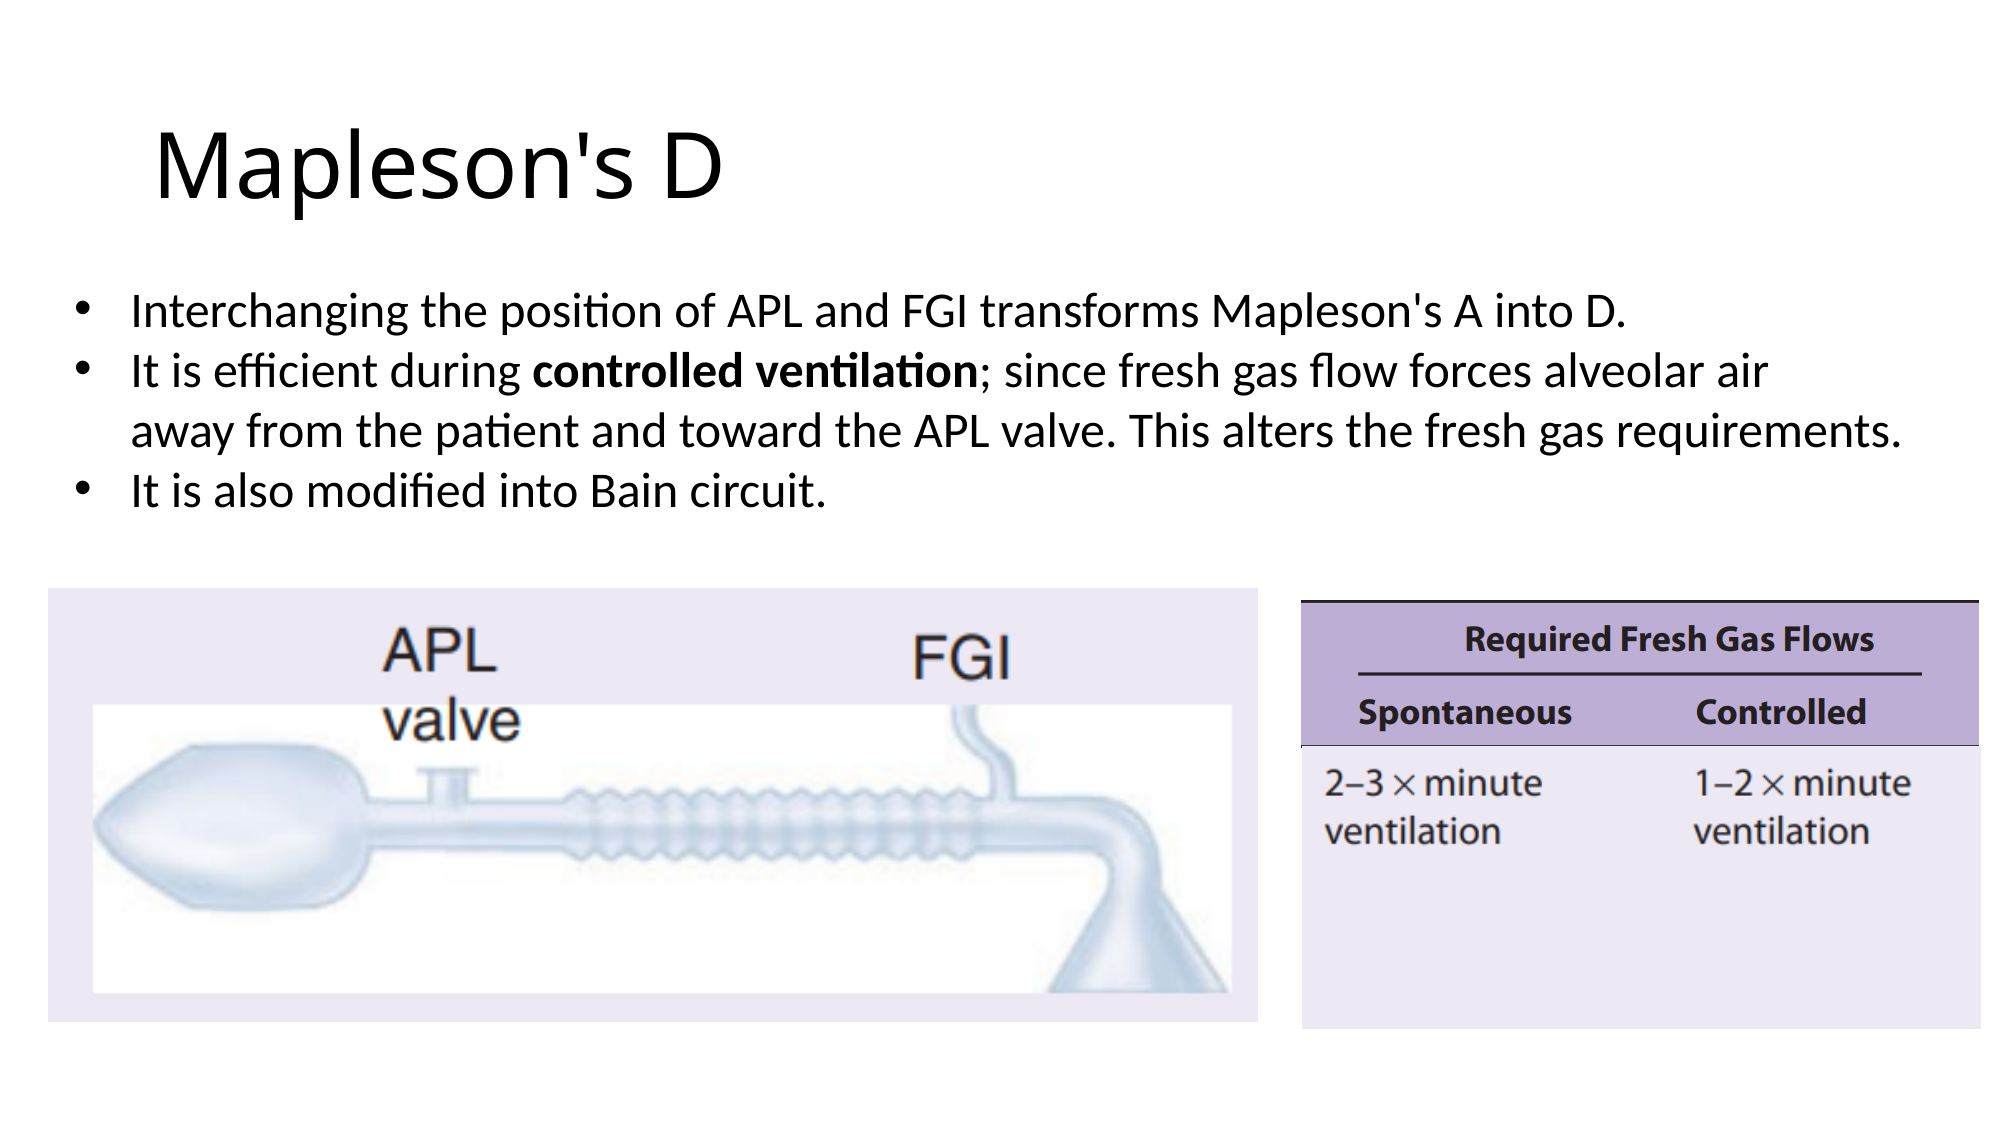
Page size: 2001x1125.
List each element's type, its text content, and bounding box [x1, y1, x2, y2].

picture [1301, 600, 1981, 1030]
title Mapleson's D [137, 59, 1863, 269]
text_box Interchanging the position of APL and FGI transforms Mapleson's A into D. It is efficient during controlled ventilation; since fresh gas flow forces alveolar air away from the patient and toward the APL valve. This alters the fresh gas requirements. It is also modified into Bain circuit. [59, 269, 1940, 525]
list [48, 588, 1259, 1023]
